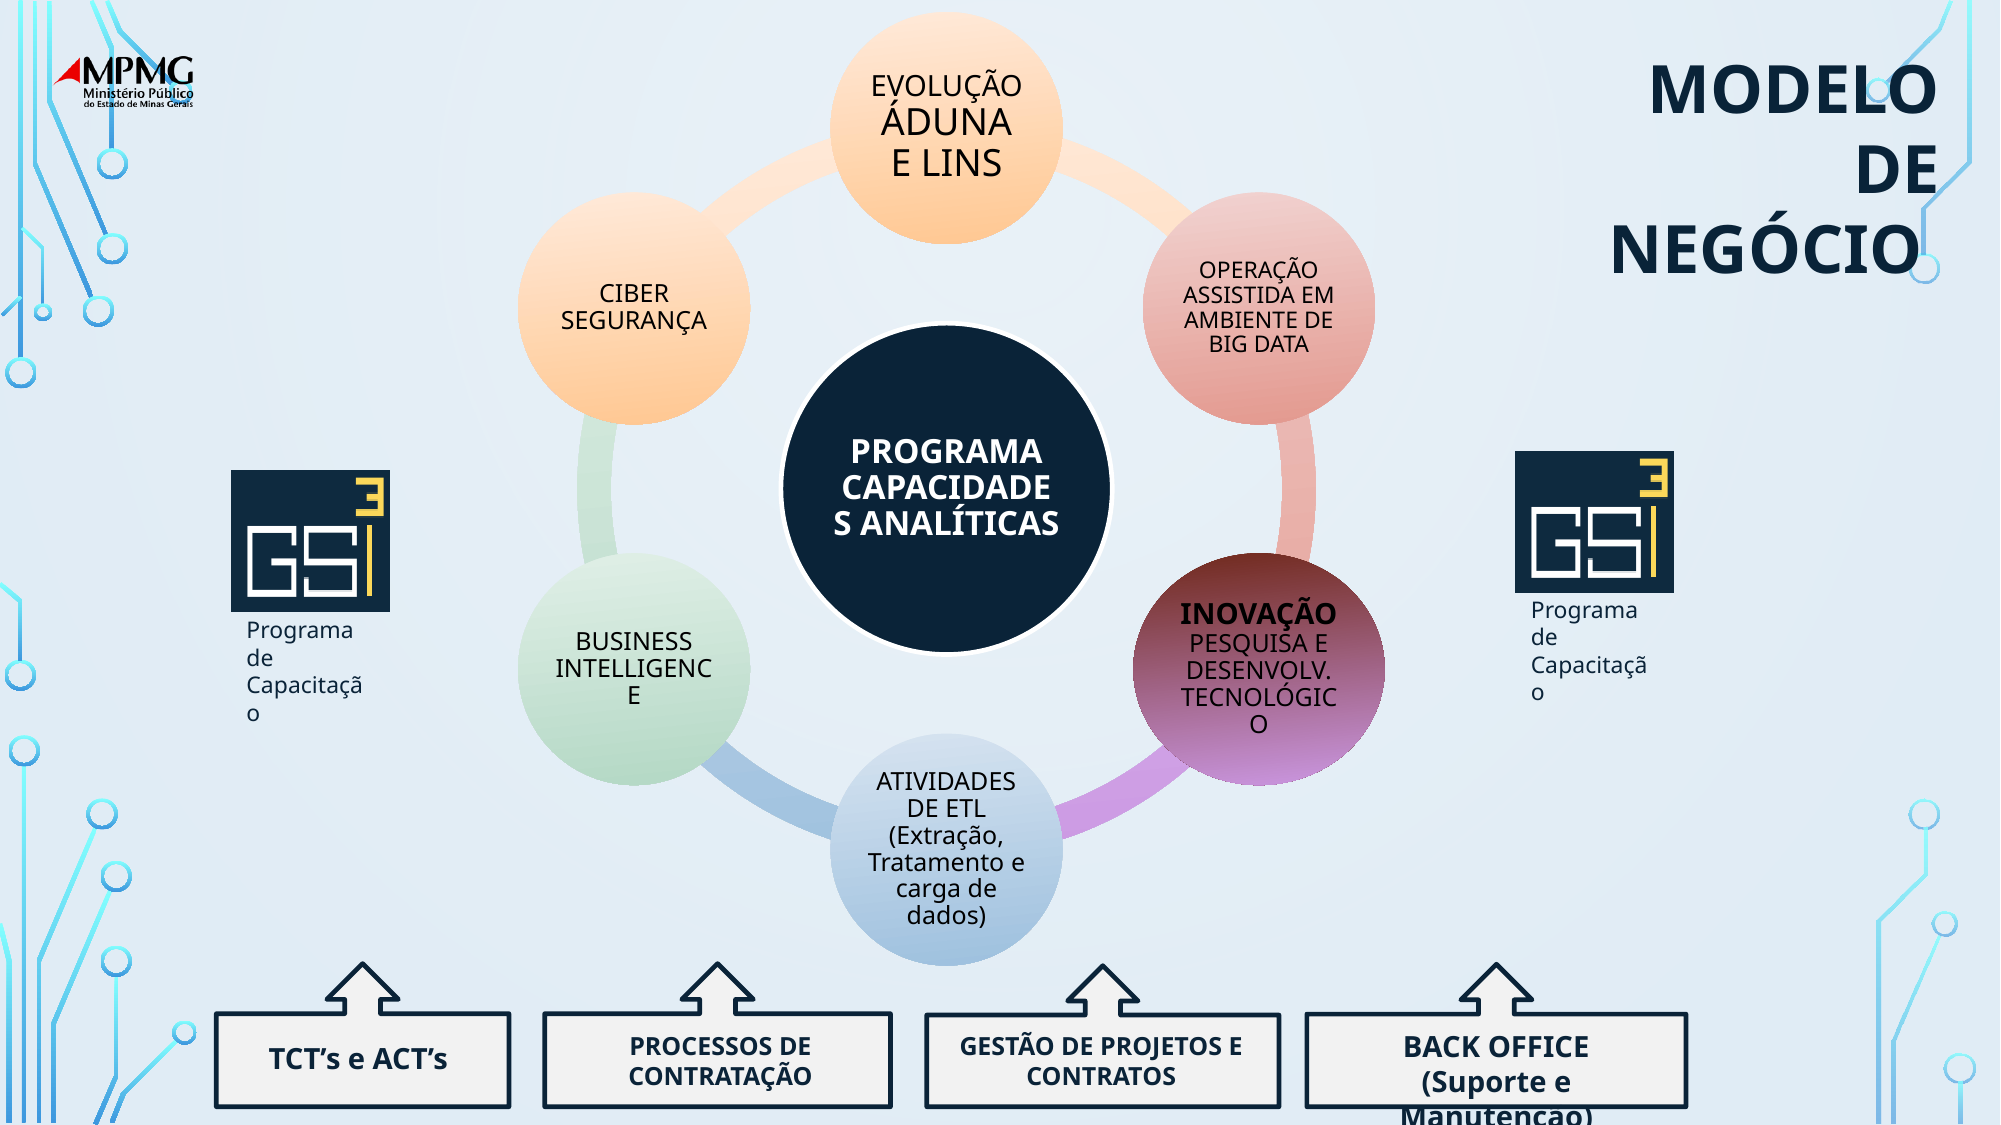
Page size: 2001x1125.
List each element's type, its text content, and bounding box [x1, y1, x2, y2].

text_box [174, 963, 542, 1107]
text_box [921, 965, 1282, 1107]
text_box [174, 11, 1729, 966]
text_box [1306, 963, 1687, 1125]
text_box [544, 963, 894, 1107]
text_box MODELO DE NEGÓCIO [1729, 39, 1956, 295]
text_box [231, 470, 390, 708]
picture [52, 56, 220, 107]
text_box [1515, 451, 1675, 687]
